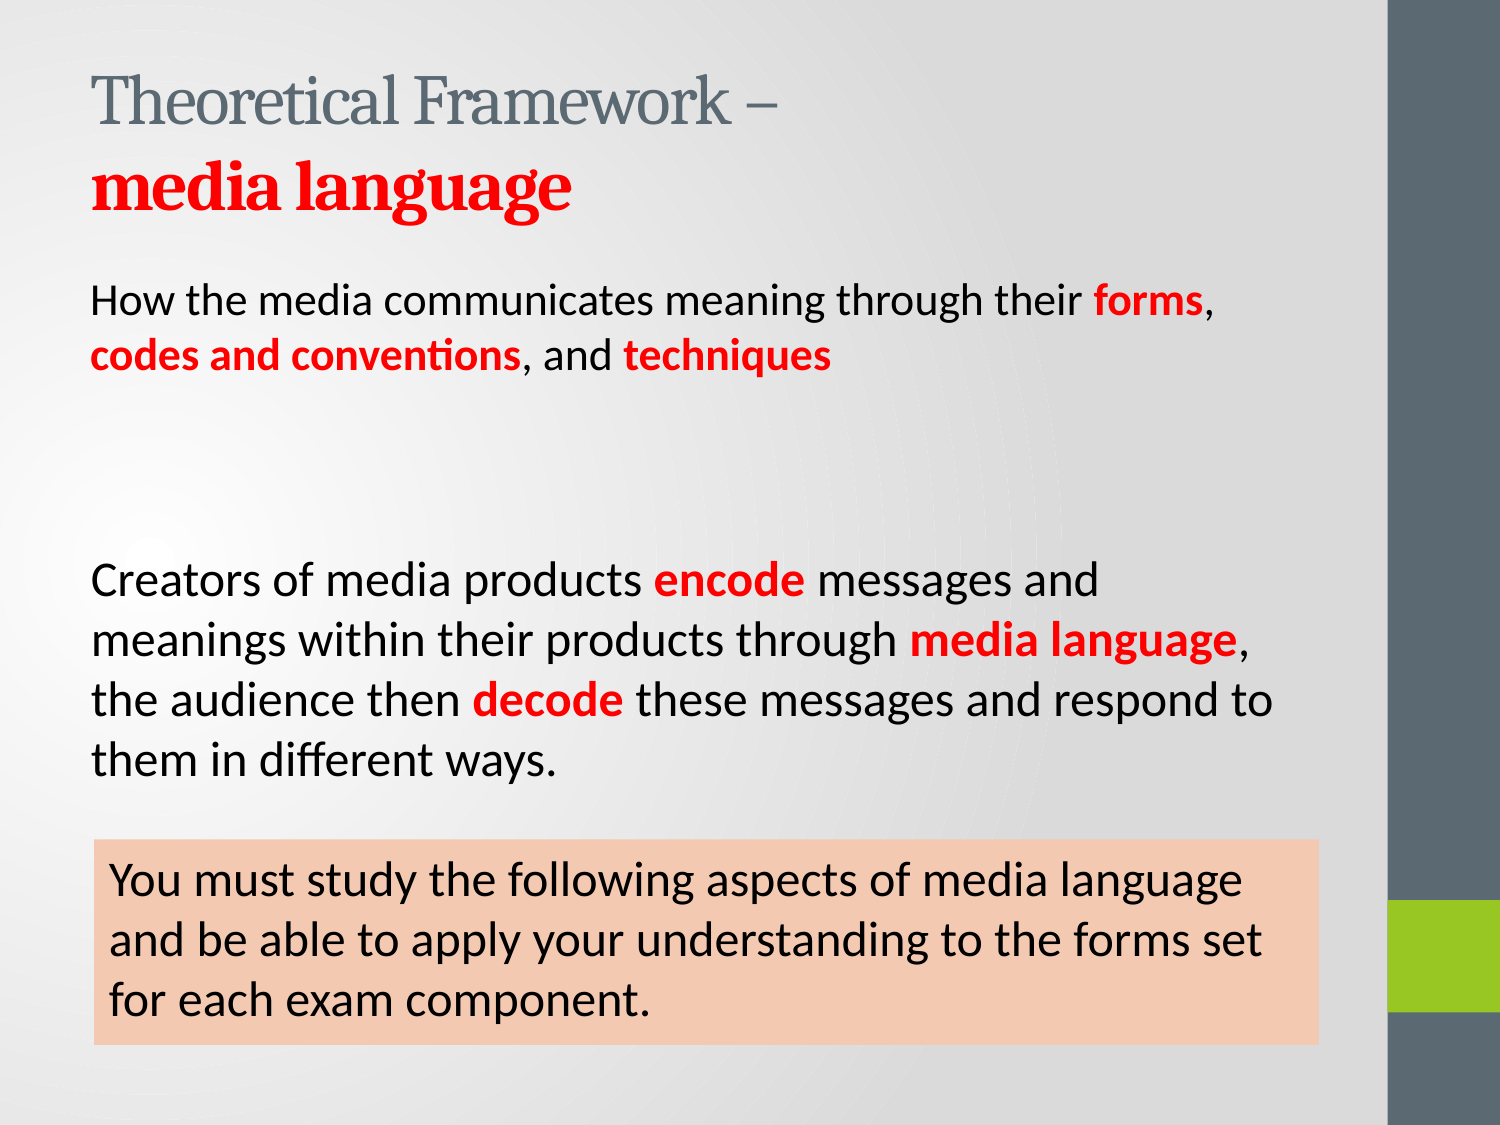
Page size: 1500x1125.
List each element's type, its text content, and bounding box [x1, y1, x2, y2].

title Theoretical Framework – media language [75, 45, 1325, 233]
list How the media communicates meaning through their forms, codes and conventions, and techniques [75, 262, 1300, 528]
text_box You must study the following aspects of media language and be able to apply your understanding to the forms set for each exam component. [94, 839, 1319, 1045]
text_box Creators of media products encode messages and meanings within their products through media language, the audience then decode these messages and respond to them in different ways. [76, 538, 1301, 804]
